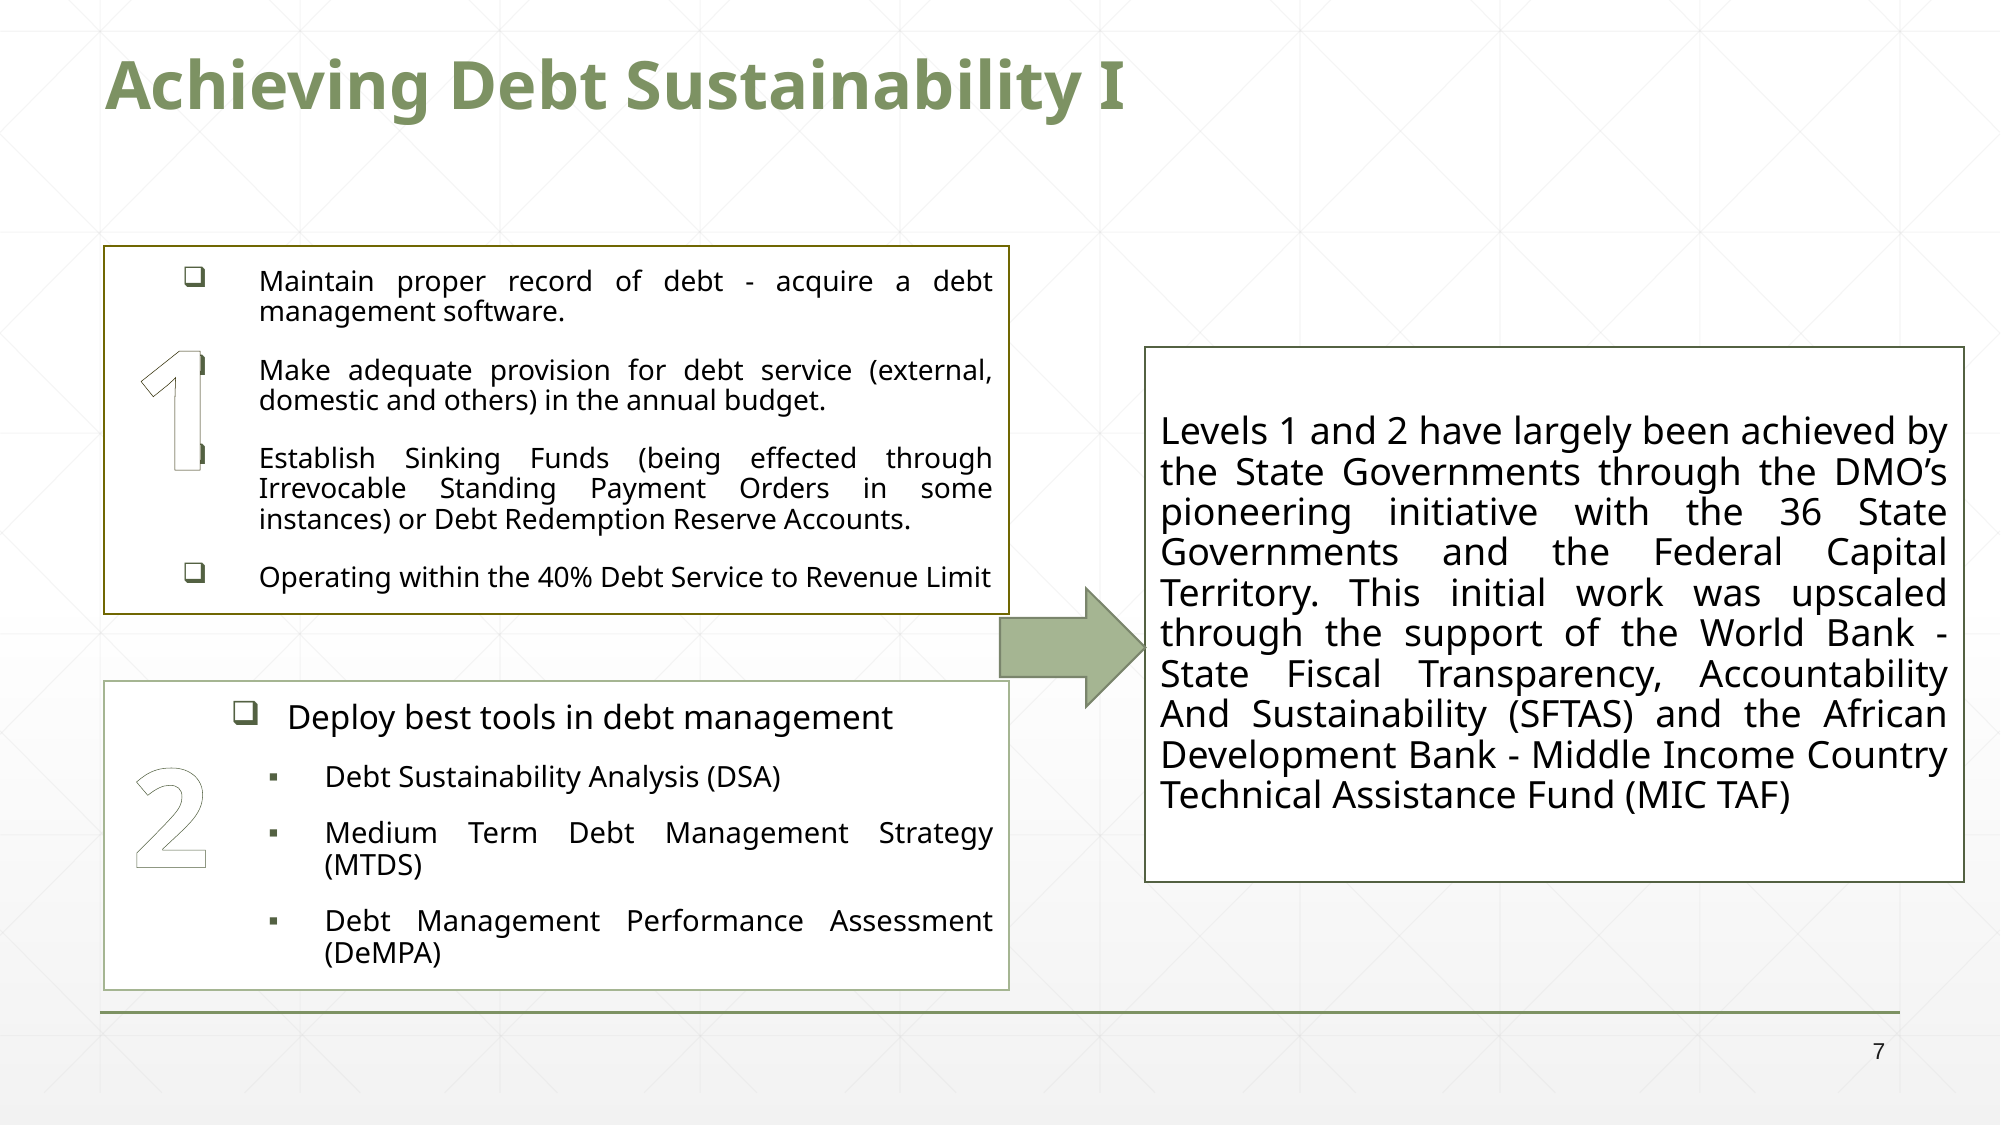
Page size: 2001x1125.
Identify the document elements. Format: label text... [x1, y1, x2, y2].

text_box Achieving Debt Sustainability I [90, 41, 1666, 132]
text_box Maintain proper record of debt - acquire a debt management software. Make adequate provision for debt service (external, domestic and others) in the annual budget. Establish Sinking Funds (being effected through Irrevocable Standing Payment Orders in some instances) or Debt Redemption Reserve Accounts. Operating within the 40% Debt Service to Revenue Limit [103, 245, 1010, 615]
text_box Levels 1 and 2 have largely been achieved by the State Governments through the DMO’s pioneering initiative with the 36 State Governments and the Federal Capital Territory. This initial work was upscaled through the support of the World Bank - State Fiscal Transparency, Accountability And Sustainability (SFTAS) and the African Development Bank - Middle Income Country Technical Assistance Fund (MIC TAF) [1144, 346, 1965, 883]
text_box [998, 585, 1147, 710]
text_box 1 [116, 295, 213, 511]
text_box 2 [116, 722, 213, 903]
list Deploy best tools in debt management Debt Sustainability Analysis (DSA) Medium Term Debt Management Strategy (MTDS) Debt Management Performance Assessment (DeMPA) [103, 680, 1010, 991]
slide_number 7 [1749, 1031, 1901, 1069]
